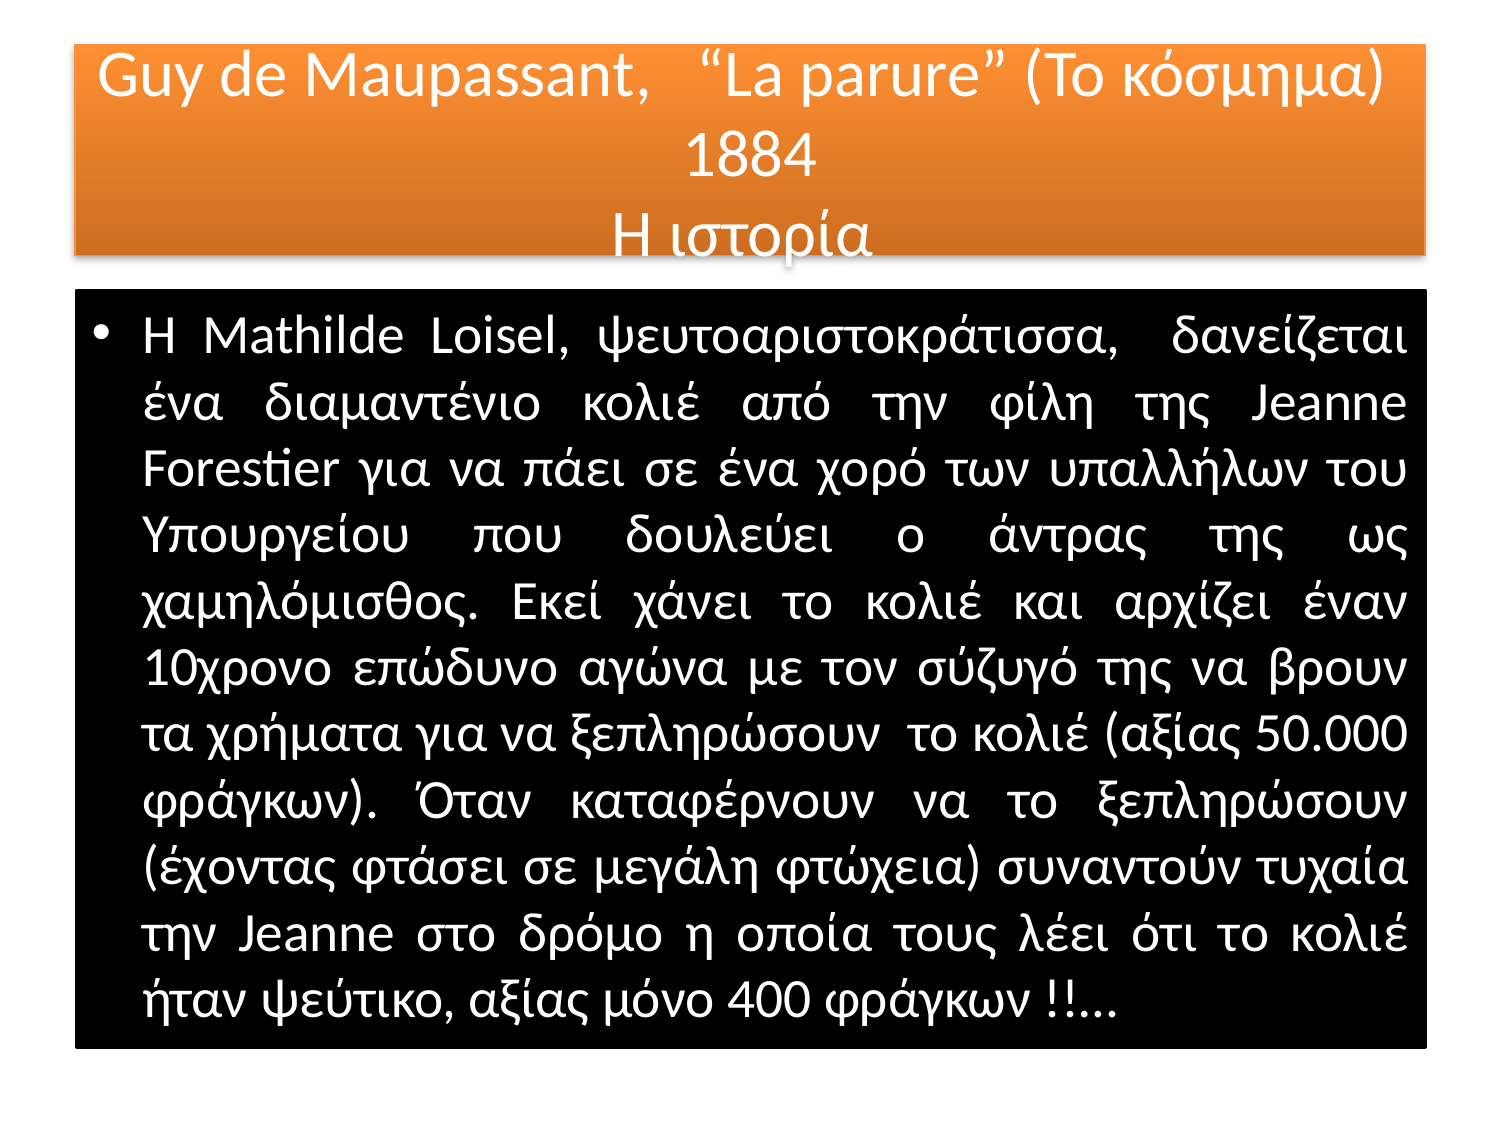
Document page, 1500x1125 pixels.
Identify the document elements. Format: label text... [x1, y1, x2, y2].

list Η Mathilde Loisel, ψευτοαριστοκράτισσα, δανείζεται ένα διαμαντένιο κολιέ από την φίλη της Jeanne Forestier για να πάει σε ένα χορό των υπαλλήλων του Υπουργείου που δουλεύει ο άντρας της ως χαμηλόμισθος. Εκεί χάνει το κολιέ και αρχίζει έναν 10χρονο επώδυνο αγώνα με τον σύζυγό της να βρουν τα χρήματα για να ξεπληρώσουν το κολιέ (αξίας 50.000 φράγκων). Όταν καταφέρνουν να το ξεπληρώσουν (έχοντας φτάσει σε μεγάλη φτώχεια) συναντούν τυχαία την Jeanne στο δρόμο η οποία τους λέει ότι το κολιέ ήταν ψεύτικο, αξίας μόνο 400 φράγκων !!… [75, 289, 1427, 1049]
title Guy de Maupassant, “La parure” (Το κόσμημα) 1884 Η ιστορία [74, 44, 1426, 256]
